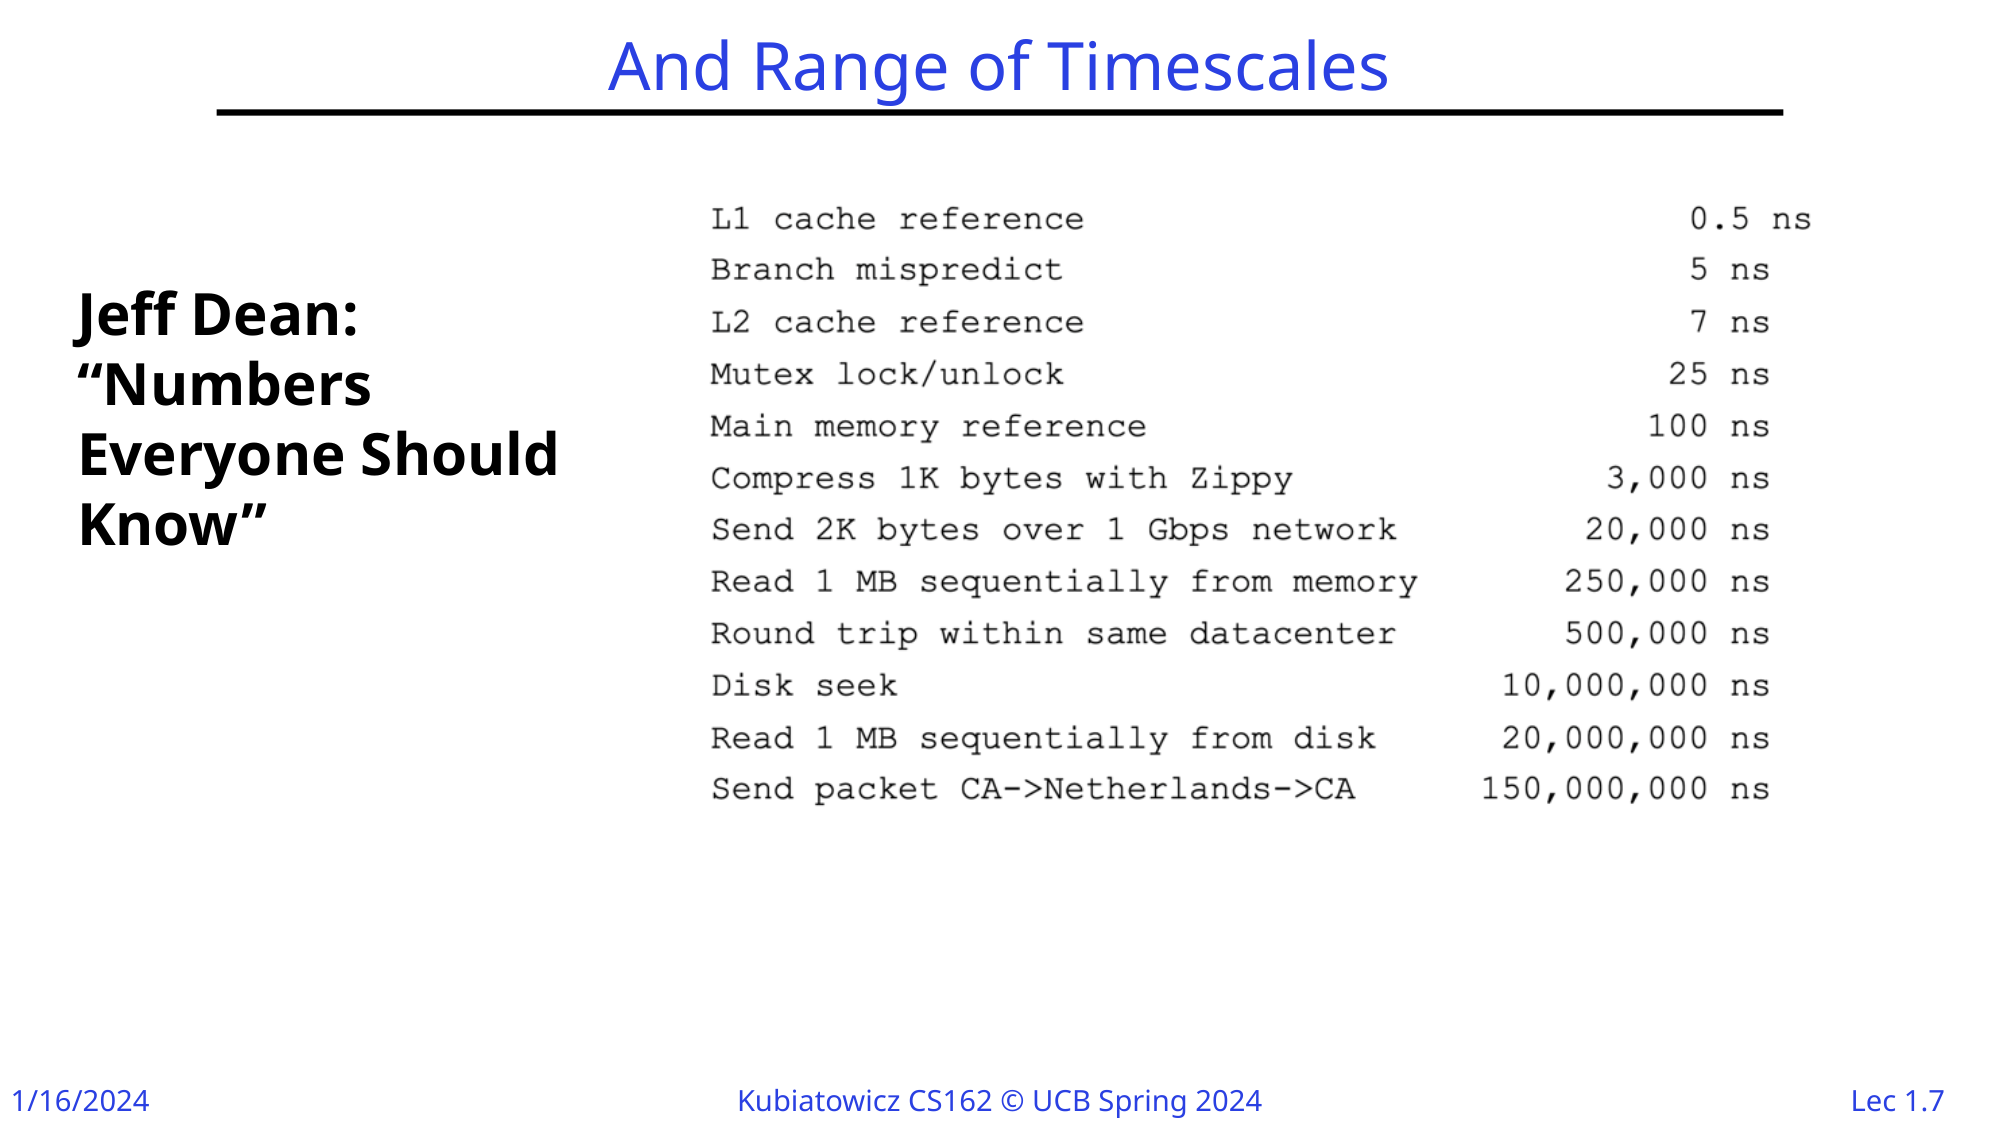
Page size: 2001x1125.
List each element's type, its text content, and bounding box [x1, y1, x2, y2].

title And Range of Timescales [216, 24, 1784, 113]
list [674, 149, 1868, 840]
text_box Jeff Dean: “Numbers Everyone Should Know” [62, 269, 663, 565]
